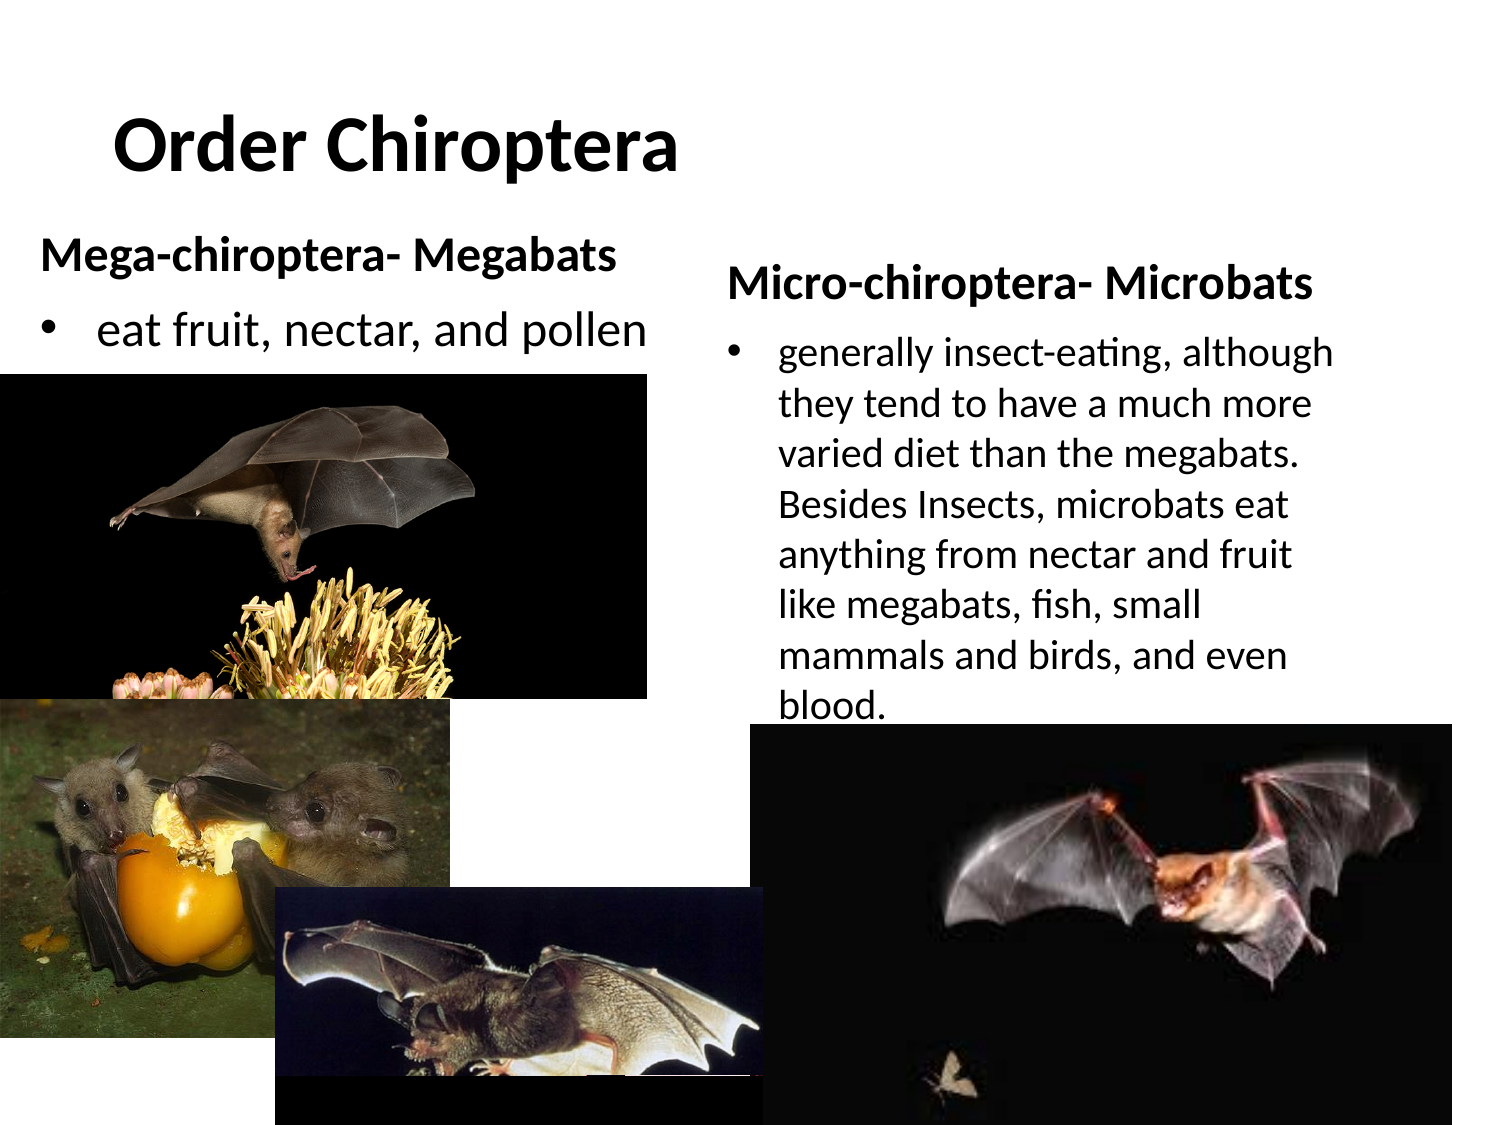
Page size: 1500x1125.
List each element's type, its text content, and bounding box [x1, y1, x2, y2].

list Micro-chiroptera- Microbats [711, 212, 1375, 317]
title Order Chiroptera [75, 45, 738, 233]
list Mega-chiroptera- Megabats [24, 184, 688, 289]
list eat fruit, nectar, and pollen [24, 289, 688, 885]
picture [0, 374, 1453, 1125]
list generally insect-eating, although they tend to have a much more varied diet than the megabats. Besides Insects, microbats eat anything from nectar and fruit like megabats, fish, small mammals and birds, and even blood. [711, 317, 1375, 738]
